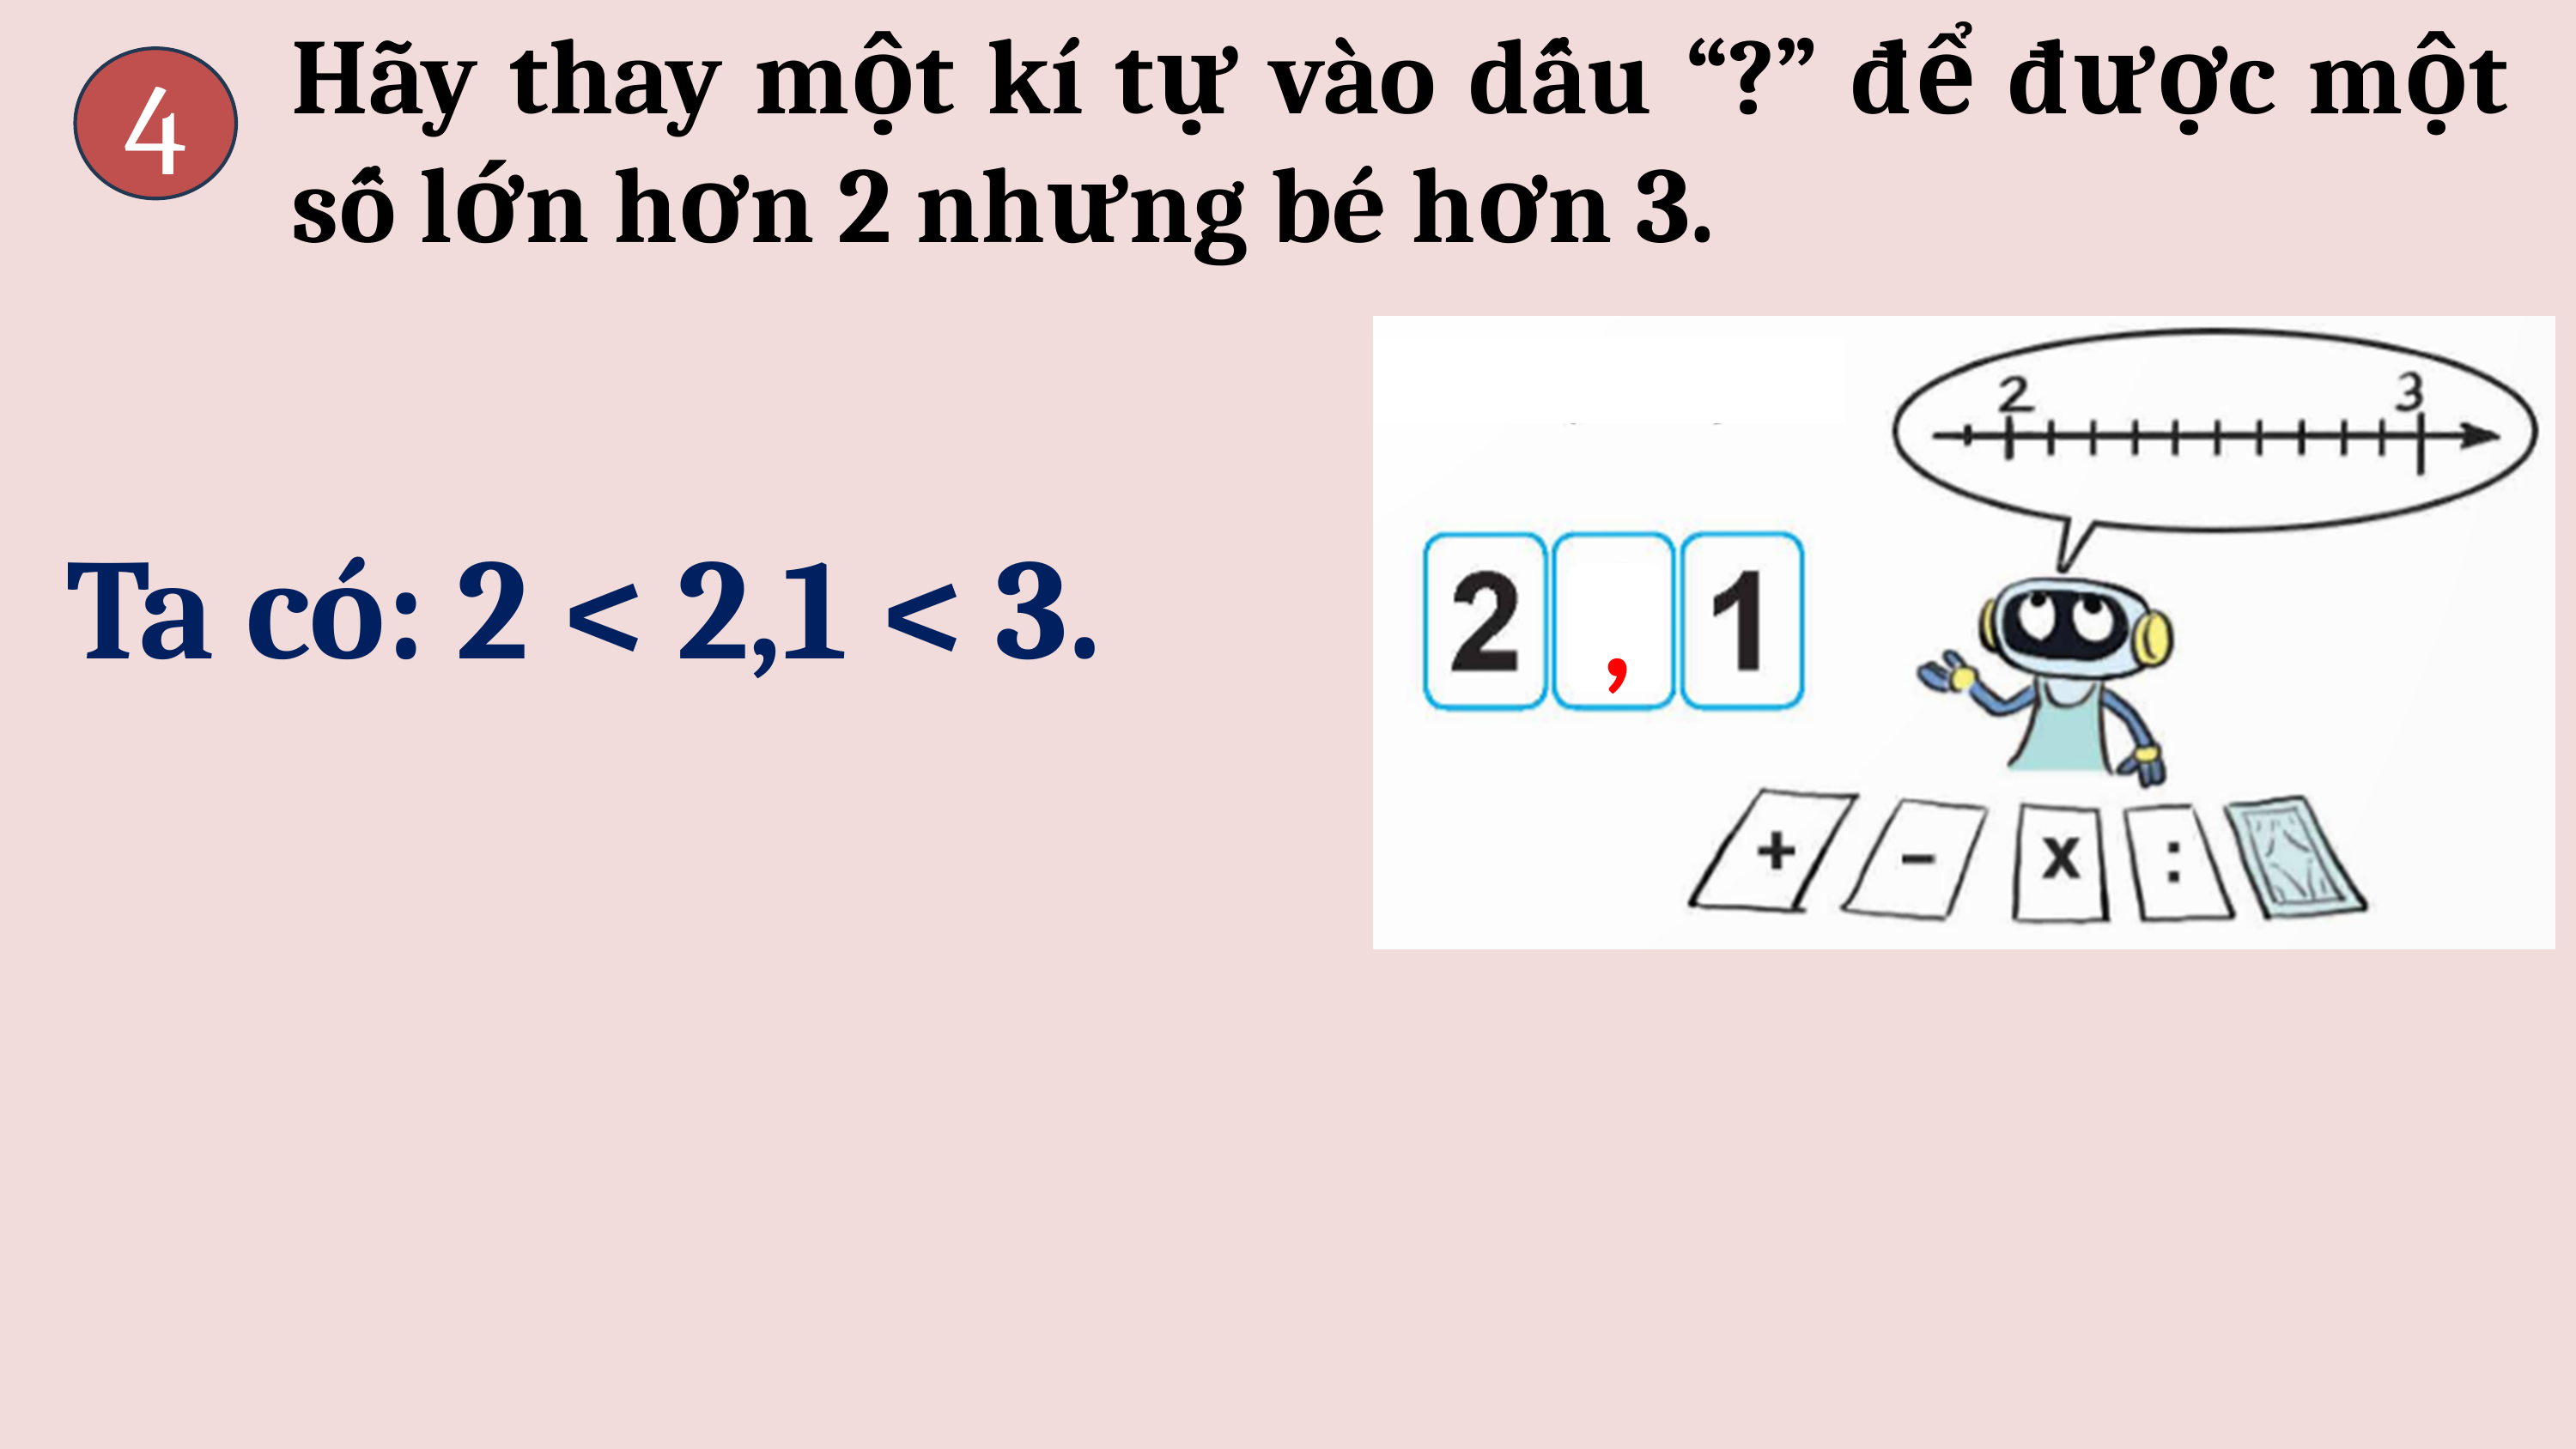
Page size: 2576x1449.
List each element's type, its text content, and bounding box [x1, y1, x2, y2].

text_box 4 [73, 46, 239, 201]
text_box Hãy thay một kí tự vào dấu “?” để được một số lớn hơn 2 nhưng bé hơn 3. [278, 0, 2523, 270]
picture [1373, 316, 2555, 950]
text_box Ta có: 2 < 2,1 < 3. [53, 509, 1202, 694]
